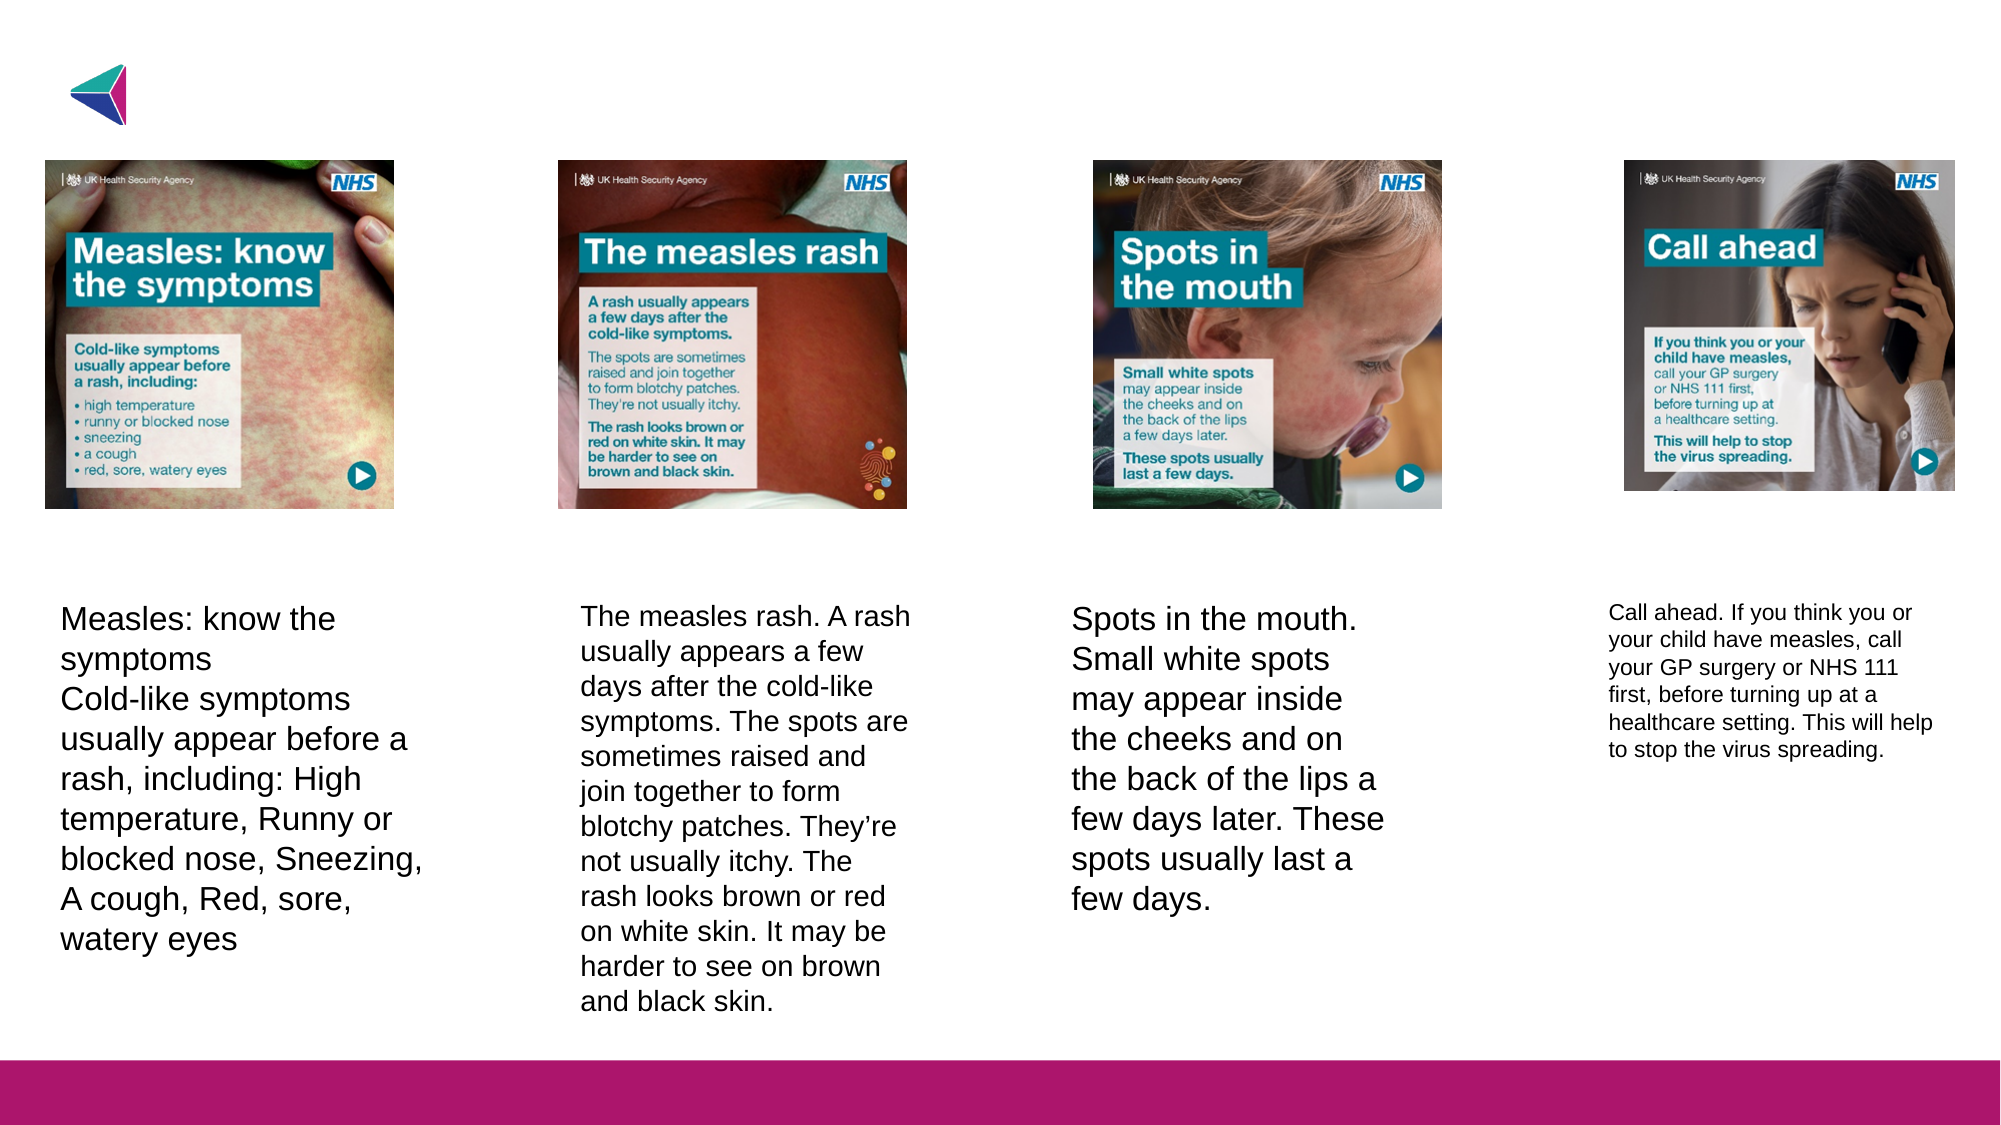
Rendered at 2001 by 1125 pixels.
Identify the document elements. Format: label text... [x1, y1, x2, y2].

picture [1093, 160, 1442, 509]
picture [1624, 160, 1955, 491]
text_box Call ahead. If you think you or your child have measles, call your GP surgery or NHS 111 first, before turning up at a healthcare setting. This will help to stop the virus spreading. [1593, 590, 1955, 770]
text_box Measles: know the symptoms Cold-like symptoms usually appear before a rash, including: High temperature, Runny or blocked nose, Sneezing, A cough, Red, sore, watery eyes [45, 590, 451, 965]
picture [45, 160, 394, 509]
picture [558, 160, 907, 509]
text_box Spots in the mouth. Small white spots may appear inside the cheeks and on the back of the lips a few days later. These spots usually last a few days. [1056, 590, 1405, 925]
text_box The measles rash. A rash usually appears a few days after the cold-like symptoms. The spots are sometimes raised and join together to form blotchy patches. They’re not usually itchy. The rash looks brown or red on white skin. It may be harder to see on brown and black skin. [565, 590, 927, 1025]
